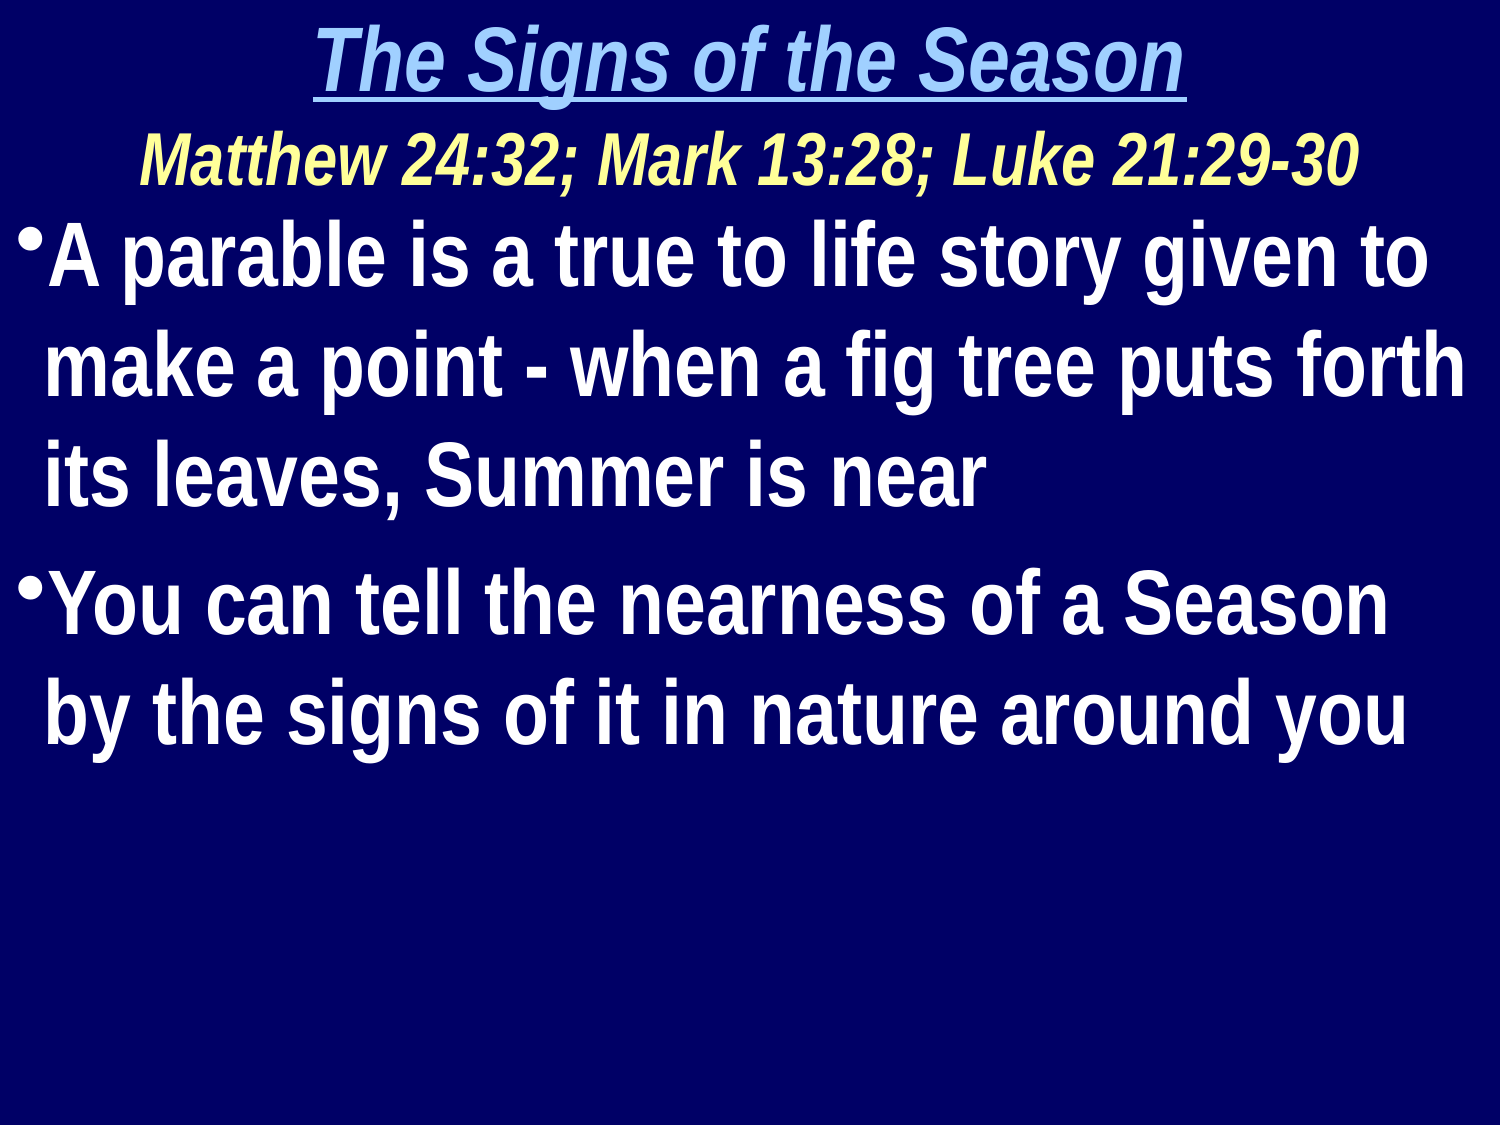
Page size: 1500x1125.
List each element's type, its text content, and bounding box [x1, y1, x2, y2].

list A parable is a true to life story given to make a point - when a fig tree puts forth its leaves, Summer is near You can tell the nearness of a Season by the signs of it in nature around you [0, 187, 1500, 1125]
title The Signs of the Season Matthew 24:32; Mark 13:28; Luke 21:29-30 [0, 0, 1500, 187]
